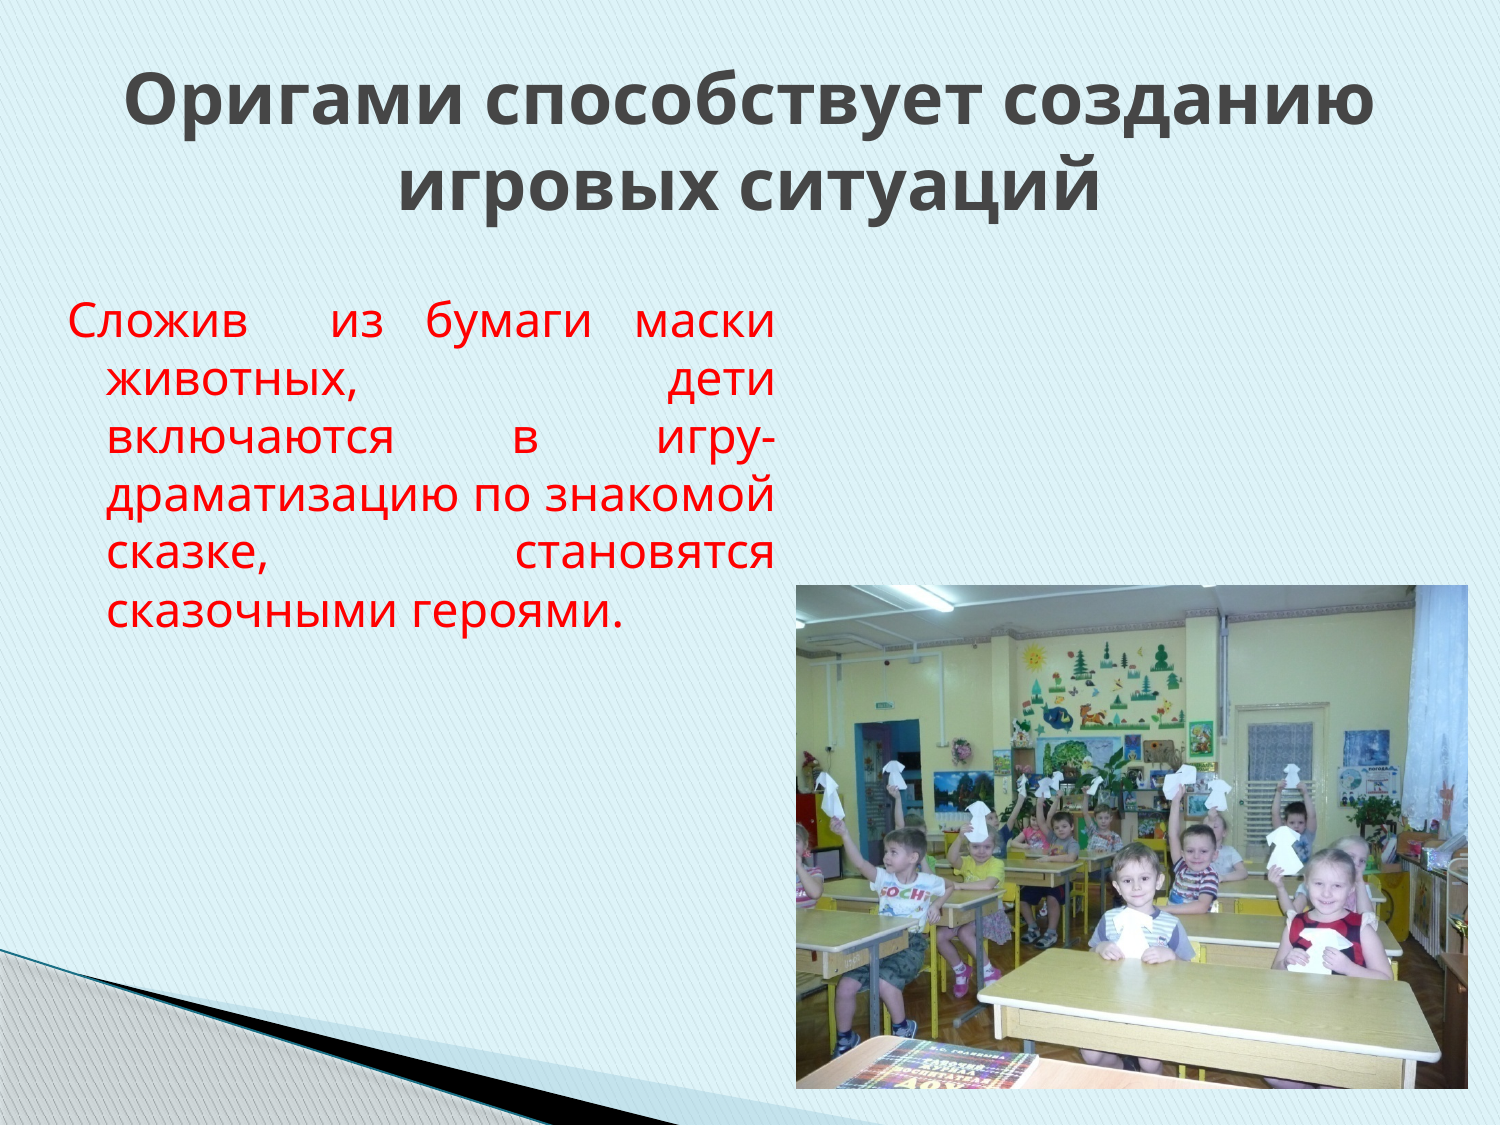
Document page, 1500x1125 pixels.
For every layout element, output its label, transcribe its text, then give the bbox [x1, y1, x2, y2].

list Сложив из бумаги маски животных, дети включаются в игру-драматизацию по знакомой сказке, становятся сказочными героями. [34, 280, 793, 704]
title Оригами способствует созданию игровых ситуаций [75, 45, 1425, 233]
picture [796, 585, 1468, 1090]
